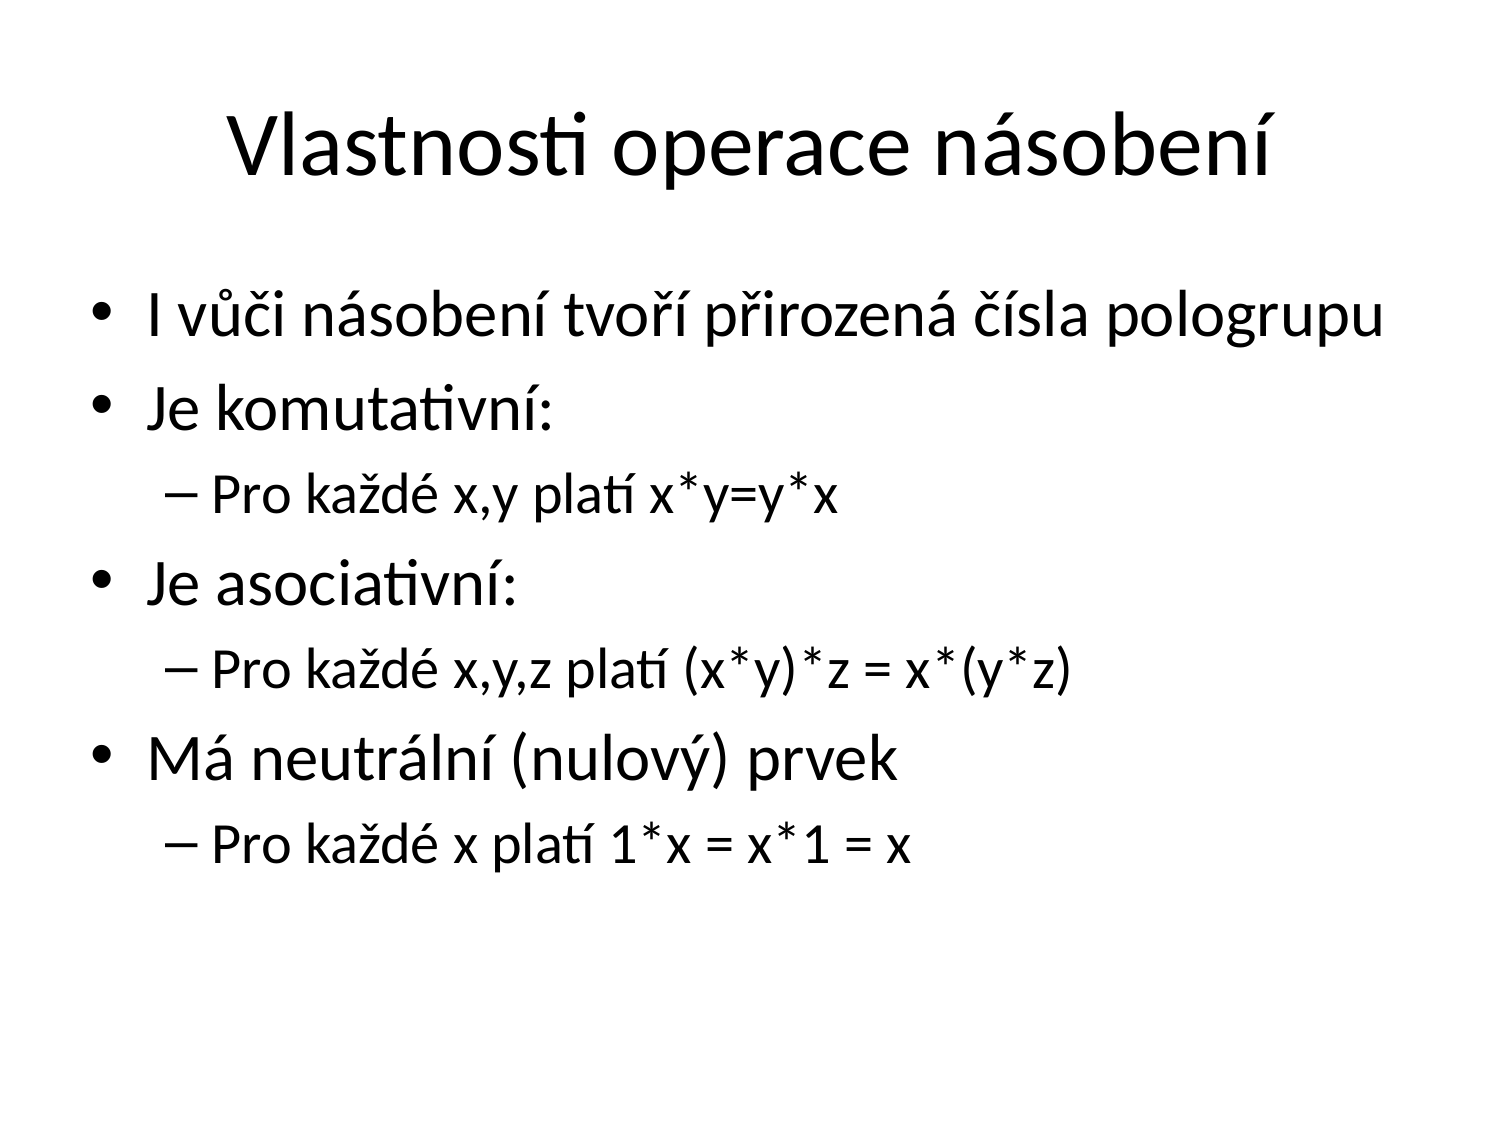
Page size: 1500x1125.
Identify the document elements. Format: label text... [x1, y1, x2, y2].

title Vlastnosti operace násobení [75, 45, 1425, 233]
list I vůči násobení tvoří přirozená čísla pologrupu Je komutativní: Pro každé x,y platí x*y=y*x Je asociativní: Pro každé x,y,z platí (x*y)*z = x*(y*z) Má neutrální (nulový) prvek Pro každé x platí 1*x = x*1 = x [75, 262, 1425, 1005]
